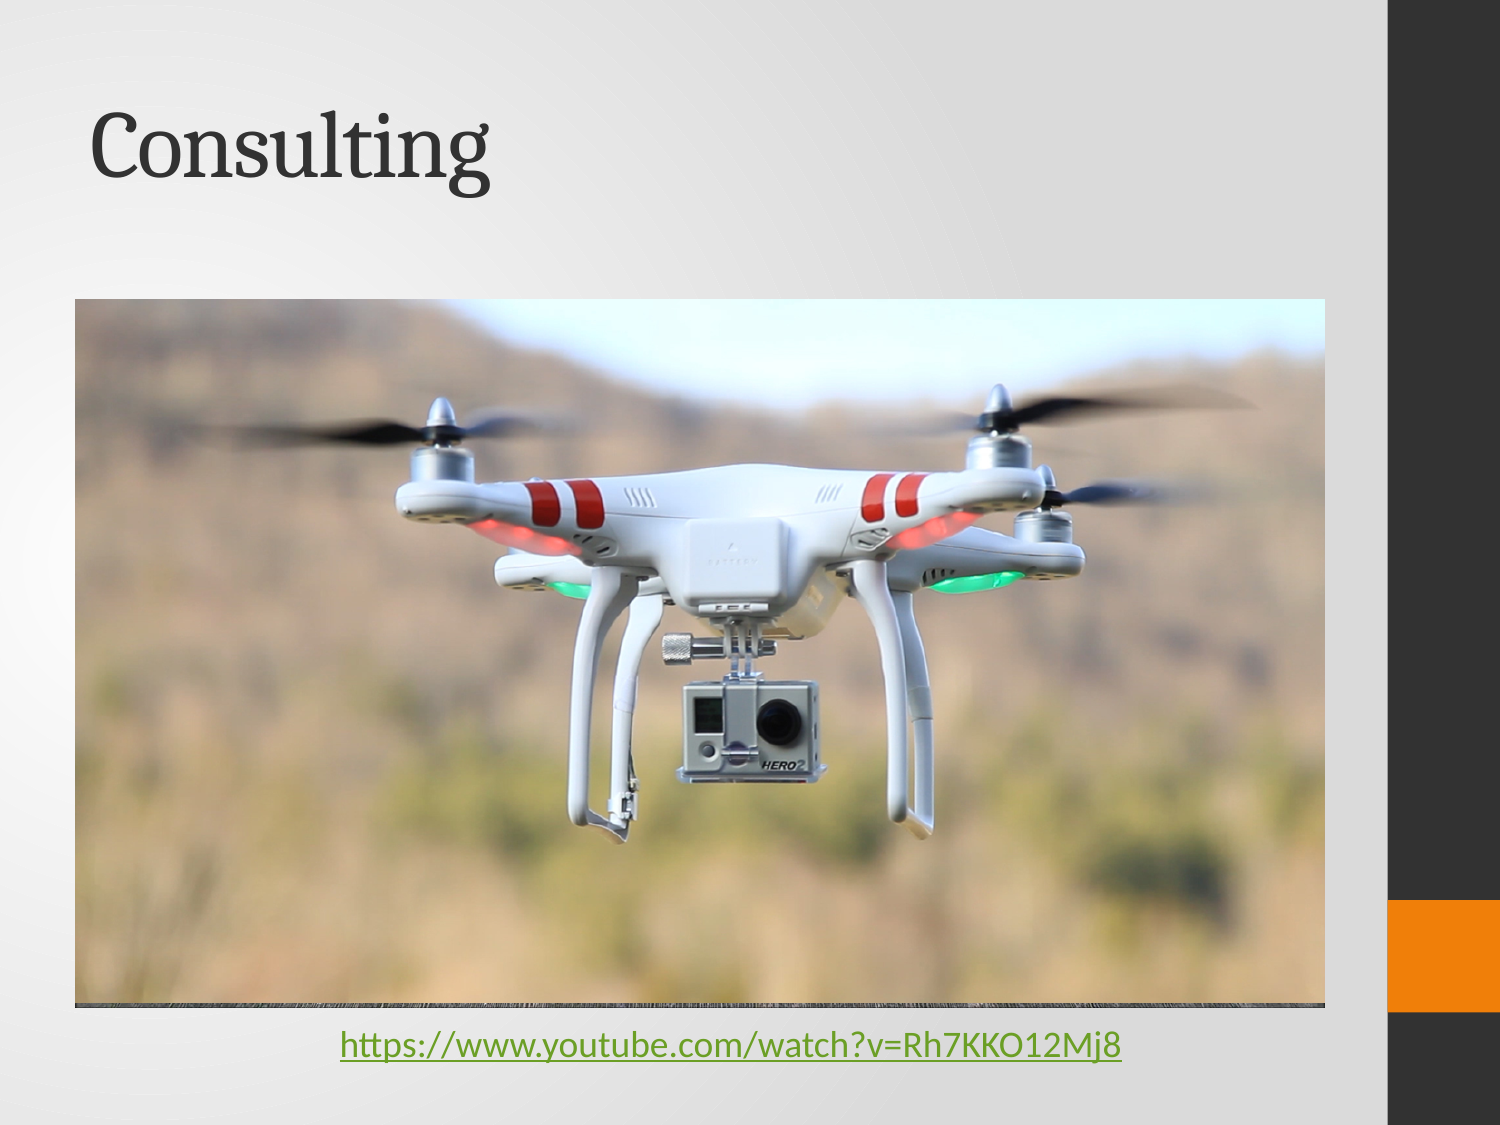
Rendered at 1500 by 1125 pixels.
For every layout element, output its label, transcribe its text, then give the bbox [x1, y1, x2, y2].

text_box https://www.youtube.com/watch?v=Rh7KKO12Mj8 [324, 1015, 1225, 1118]
title Consulting [75, 45, 1325, 233]
picture [74, 299, 1326, 1004]
